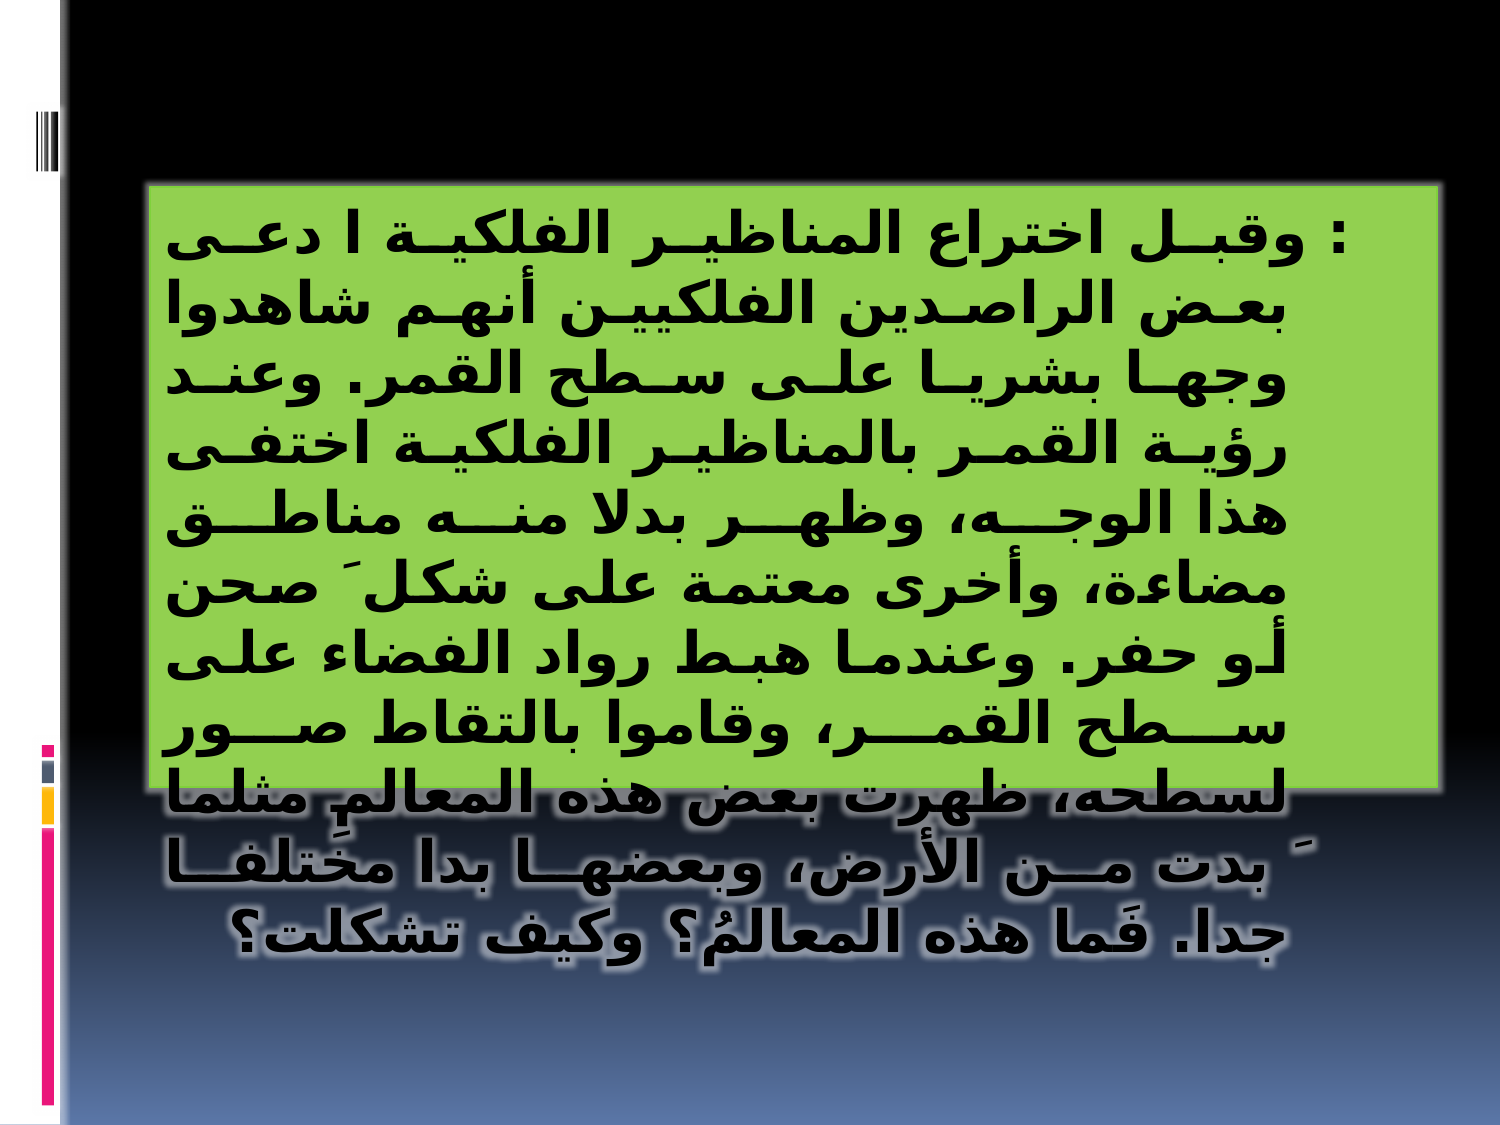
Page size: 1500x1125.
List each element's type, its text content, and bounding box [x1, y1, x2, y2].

text_box : وقبل اختراع المناظير الفلكية ا دعى بعض الراصدين الفلكيين أنهم شاهدوا وجها بشريا على سطح القمر. وعند رؤية القمر بالمناظير الفلكية اختفى هذا الوجه، وظهر بدلا منه مناطق مضاءة، وأخرى معتمة على شكل َ صحن أو حفر. وعندما هبط رواد الفضاء على سطح القمر، وقاموا بالتقاط صور لسطحه، ظهرت بعض هذه المعالمِ مثلما َ بدت من الأرض، وبعضها بدا مختلفا جدا. فَما هذه المعالمُ؟ وكيف تشكلت؟ [149, 186, 1438, 788]
